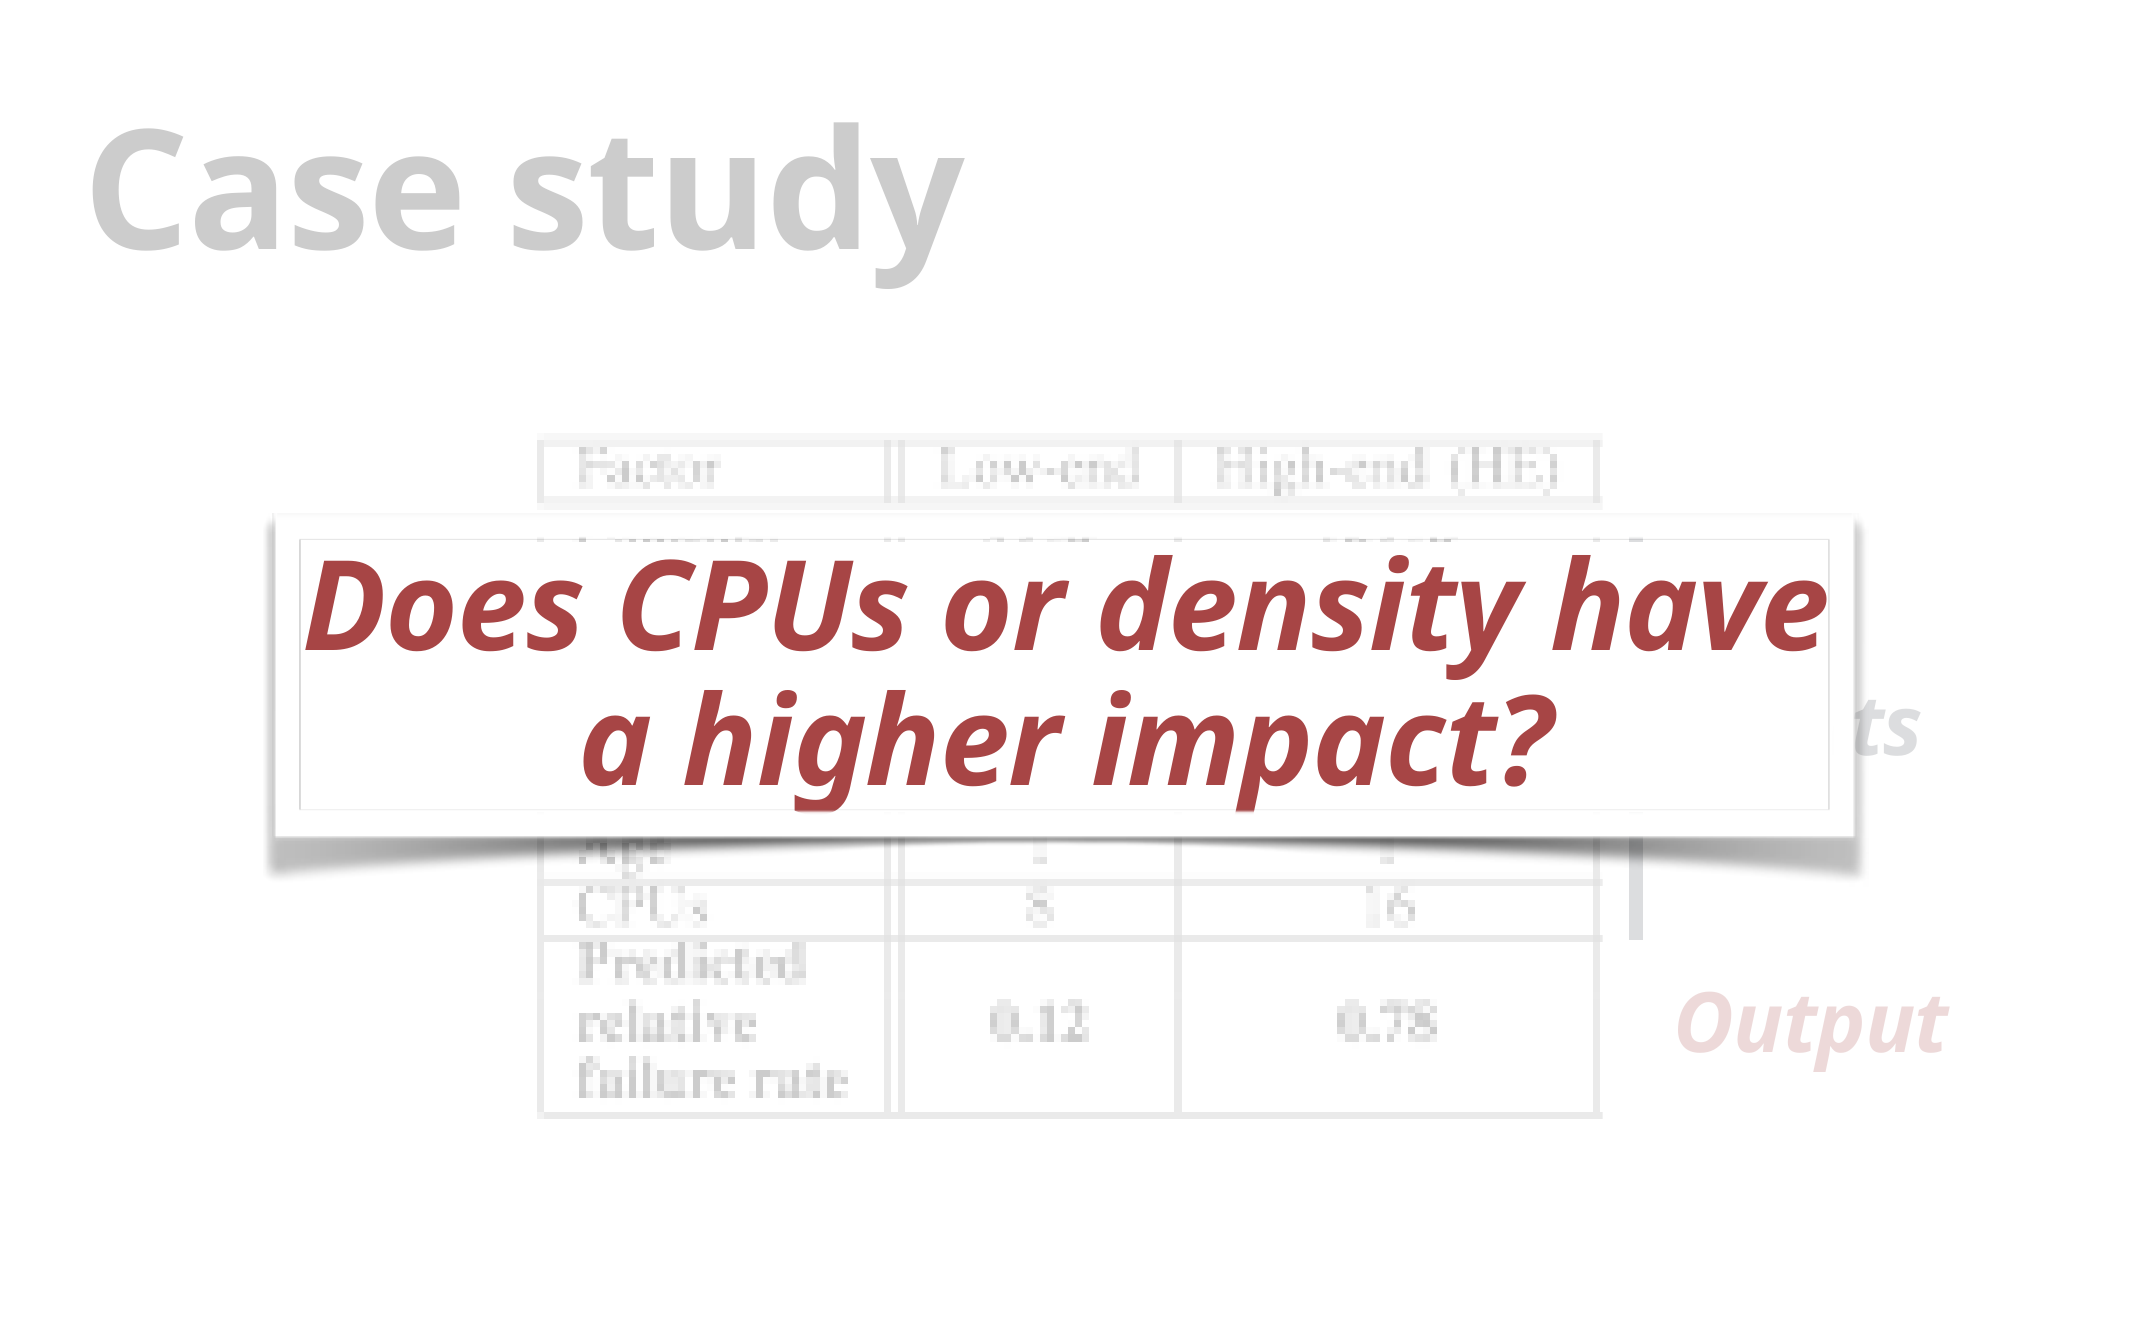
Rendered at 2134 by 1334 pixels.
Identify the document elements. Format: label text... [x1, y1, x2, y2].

picture [530, 888, 1603, 1127]
picture [530, 432, 1603, 512]
text_box [91, 81, 2134, 1293]
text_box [262, 512, 1869, 888]
text_box Case study [75, 74, 974, 292]
